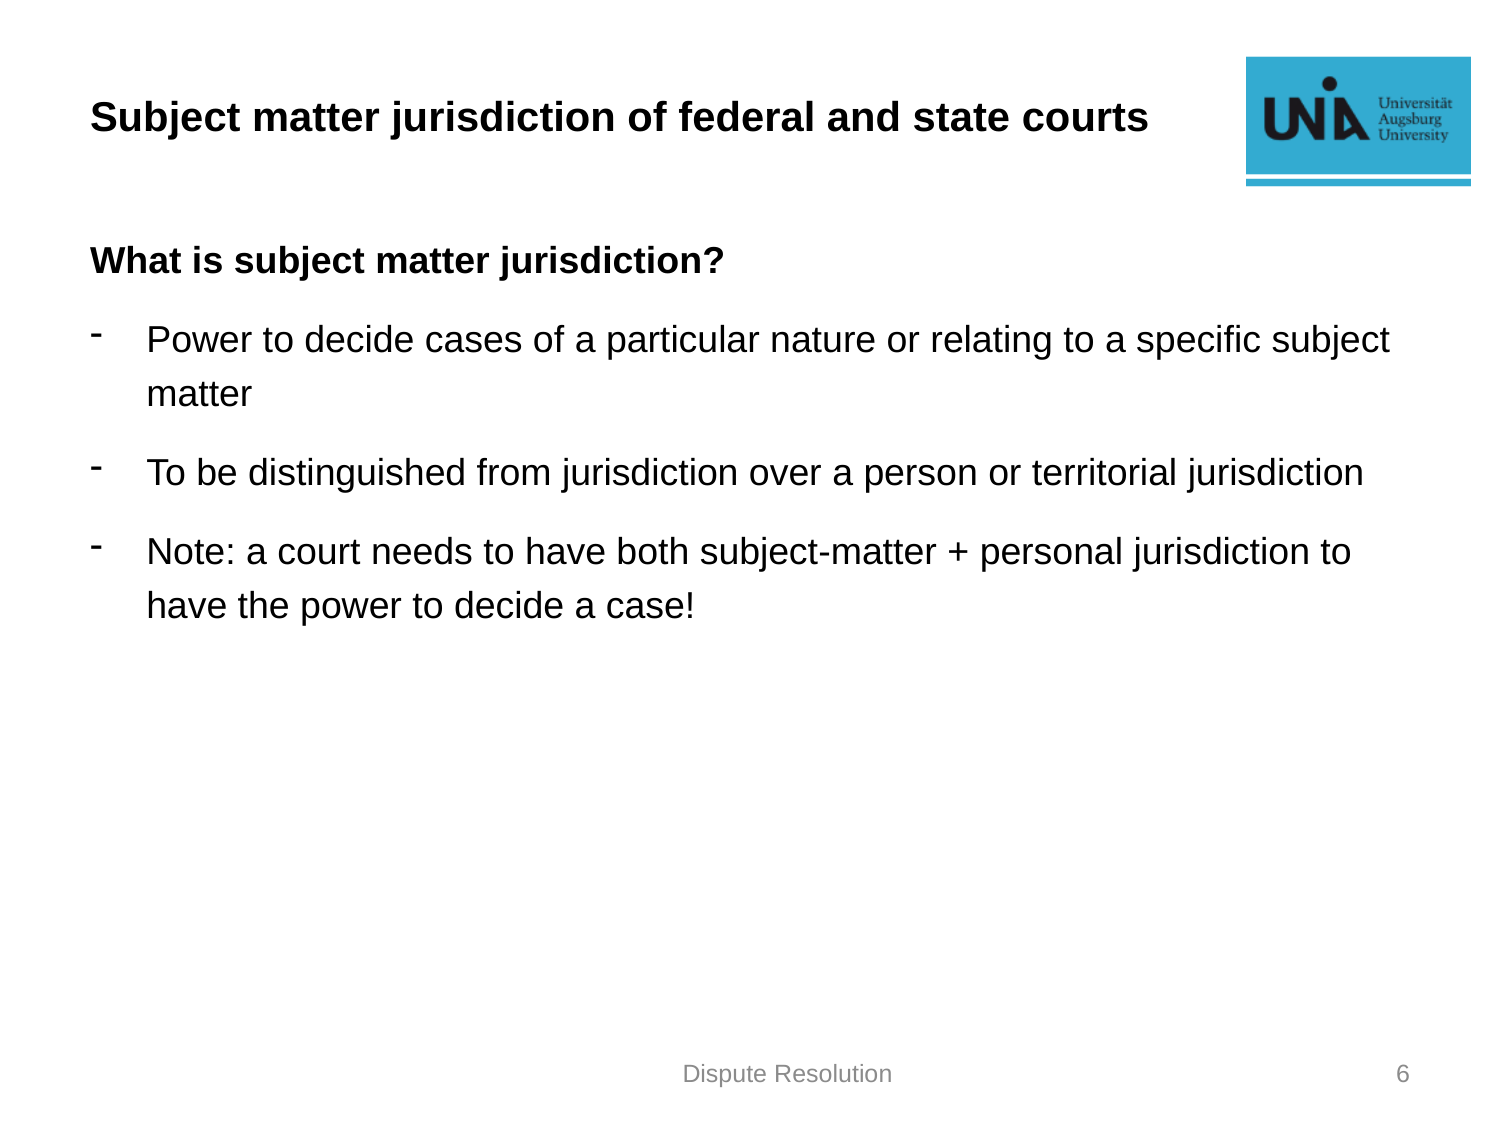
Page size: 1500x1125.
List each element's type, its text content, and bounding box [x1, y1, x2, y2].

picture [1246, 42, 1471, 188]
footer Dispute Resolution [254, 1042, 1322, 1103]
title Subject matter jurisdiction of federal and state courts [75, 45, 1176, 185]
list What is subject matter jurisdiction? Power to decide cases of a particular nature or relating to a specific subject matter To be distinguished from jurisdiction over a person or territorial jurisdiction Note: a court needs to have both subject-matter + personal jurisdiction to have the power to decide a case! [75, 219, 1425, 1005]
slide_number 6 [1338, 1042, 1425, 1103]
